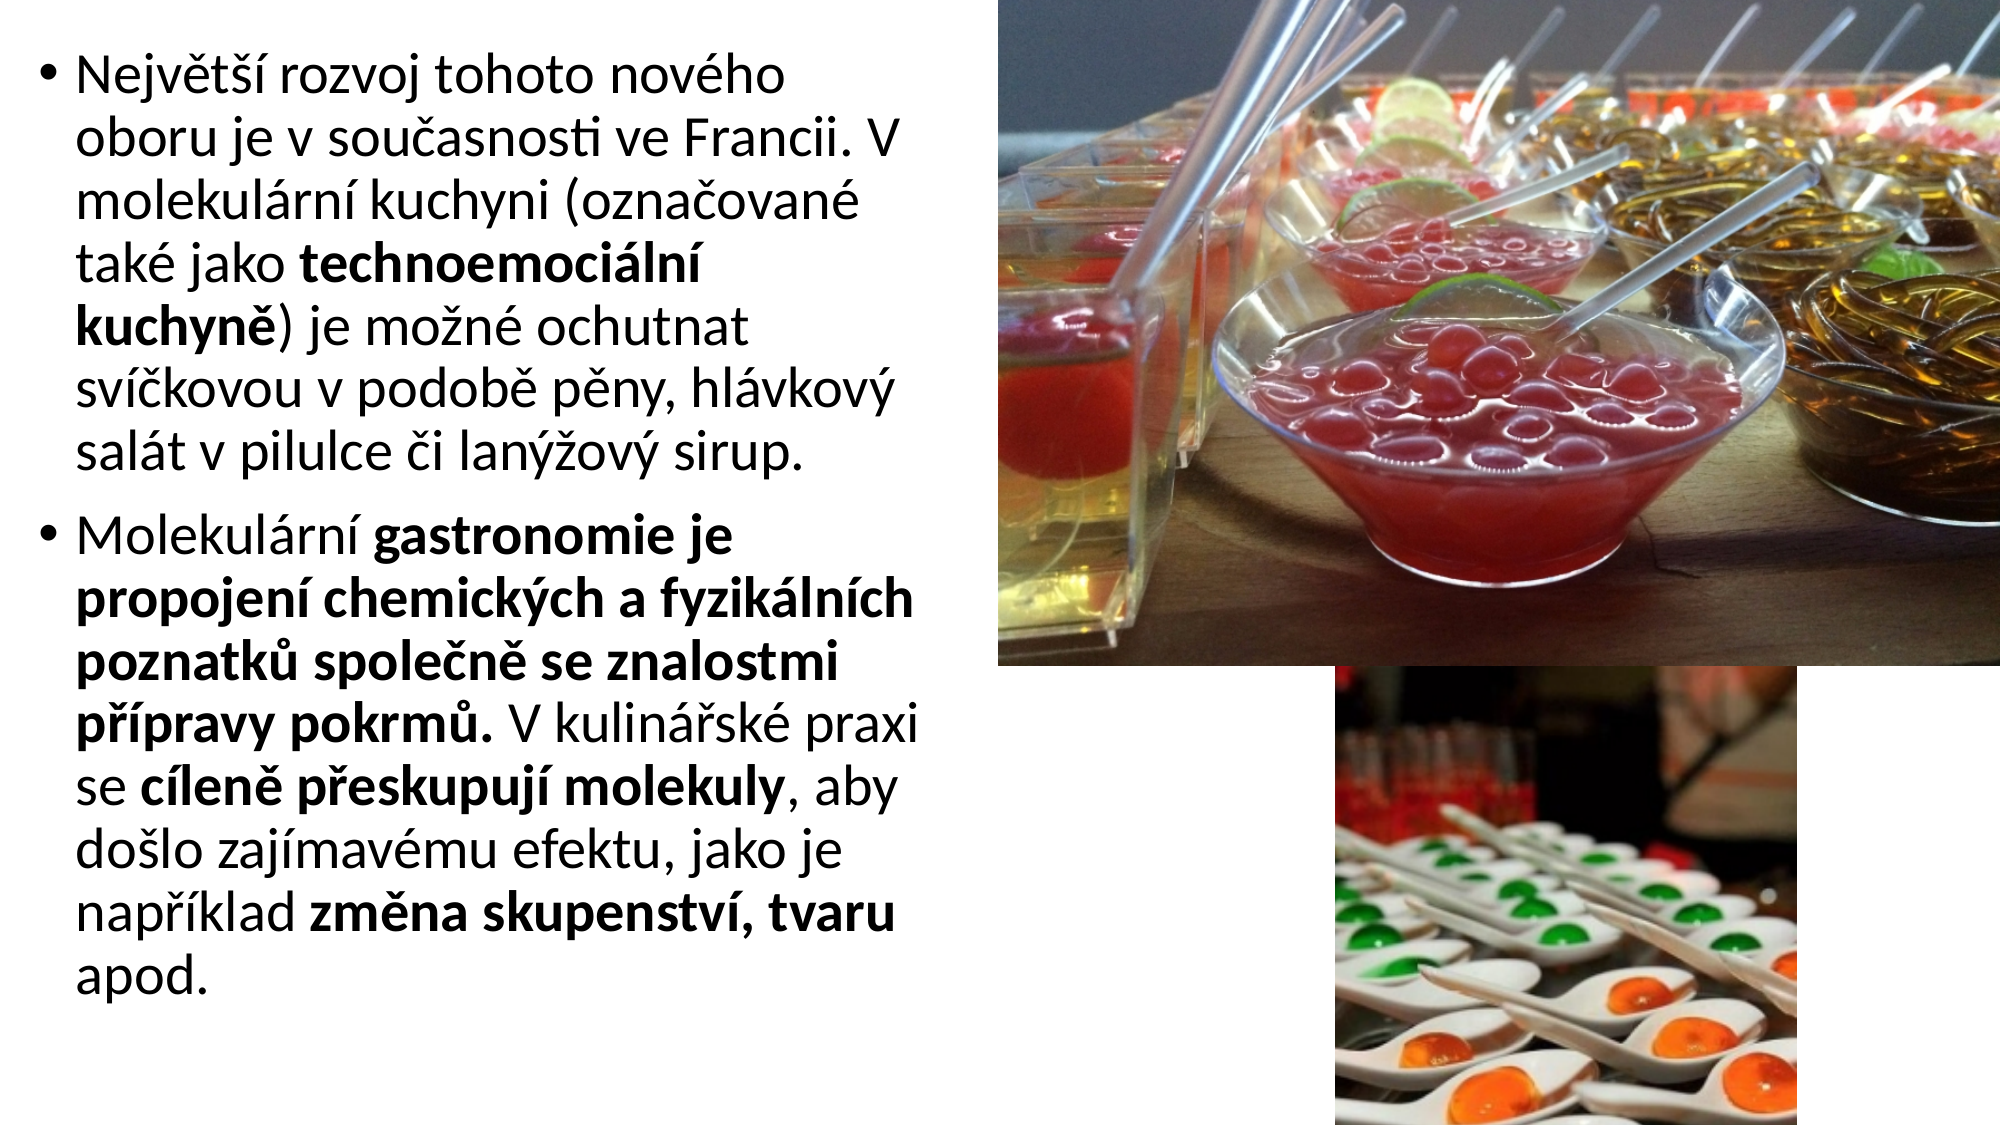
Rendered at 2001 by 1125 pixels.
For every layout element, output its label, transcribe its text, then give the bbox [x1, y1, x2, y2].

picture [998, 0, 2000, 1125]
list Největší rozvoj tohoto nového oboru je v současnosti ve Francii. V molekulární kuchyni (označované také jako technoemociální kuchyně) je možné ochutnat svíčkovou v podobě pěny, hlávkový salát v pilulce či lanýžový sirup. Molekulární gastronomie je propojení chemických a fyzikálních poznatků společně se znalostmi přípravy pokrmů. V kulinářské praxi se cíleně přeskupují molekuly, aby došlo zajímavému efektu, jako je například změna skupenství, tvaru apod. [23, 35, 943, 1125]
